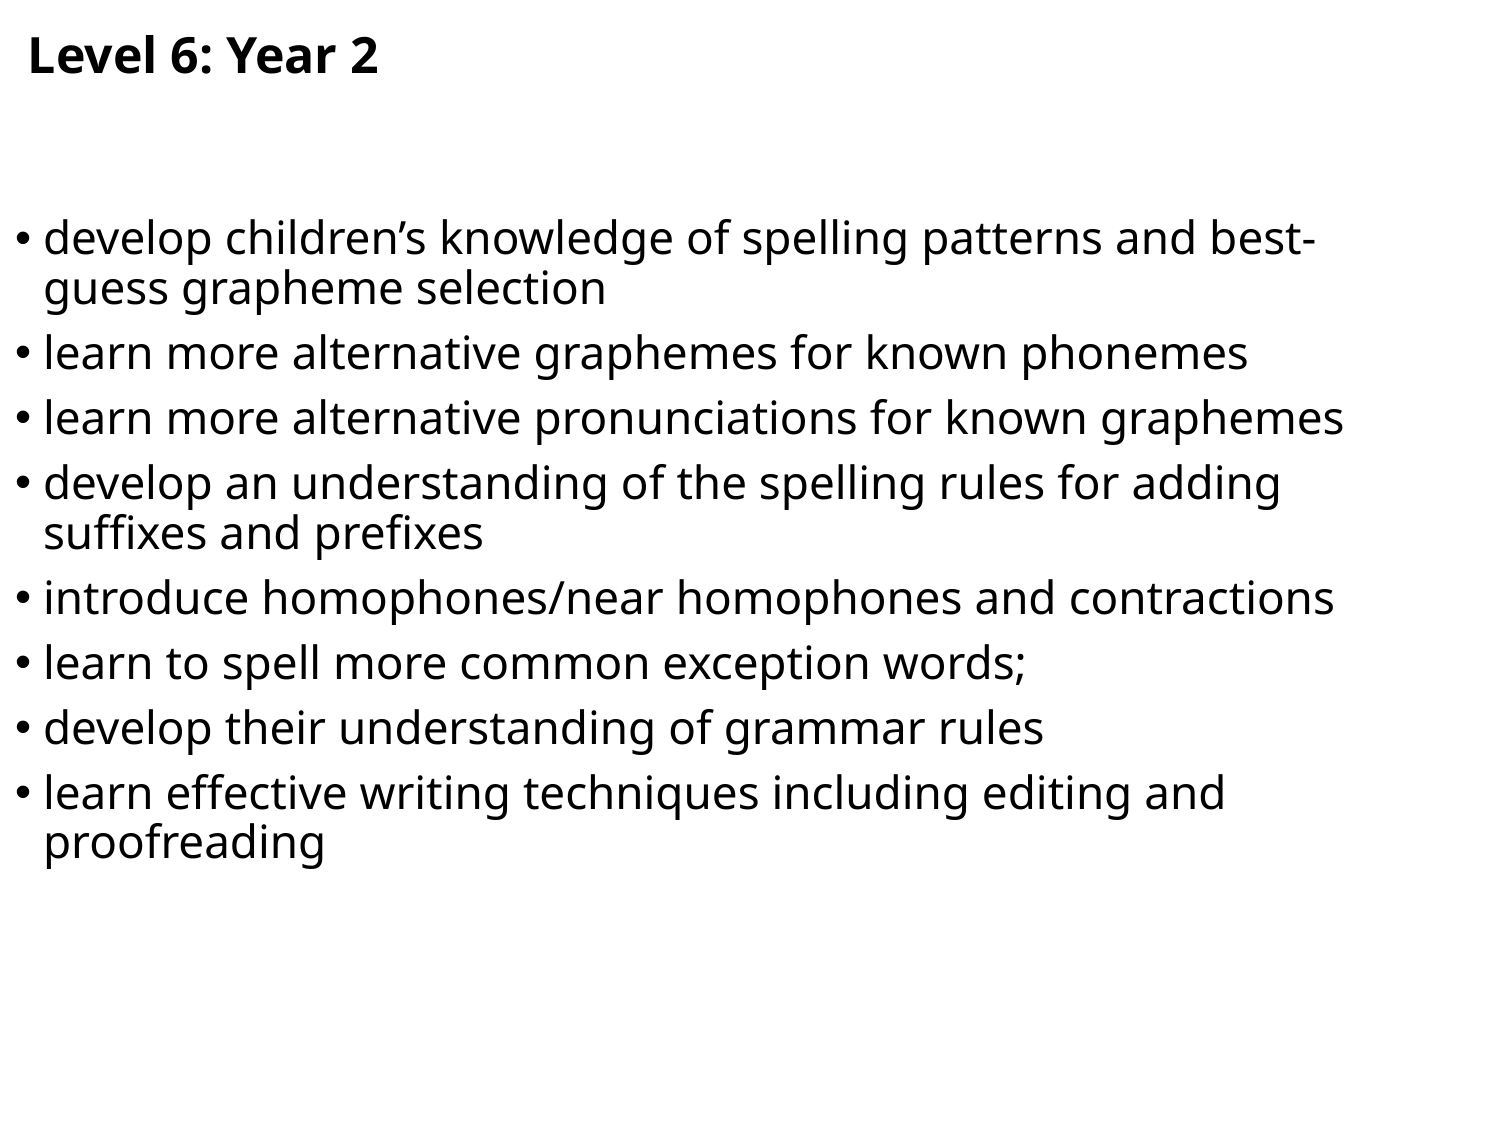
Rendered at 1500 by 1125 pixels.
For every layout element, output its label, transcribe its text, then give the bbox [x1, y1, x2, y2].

title Level 6: Year 2 [12, 0, 1438, 204]
list develop children’s knowledge of spelling patterns and best-guess grapheme selection learn more alternative graphemes for known phonemes learn more alternative pronunciations for known graphemes develop an understanding of the spelling rules for adding suffixes and prefixes introduce homophones/near homophones and contractions learn to spell more common exception words; develop their understanding of grammar rules learn effective writing techniques including editing and proofreading [0, 208, 1436, 1102]
